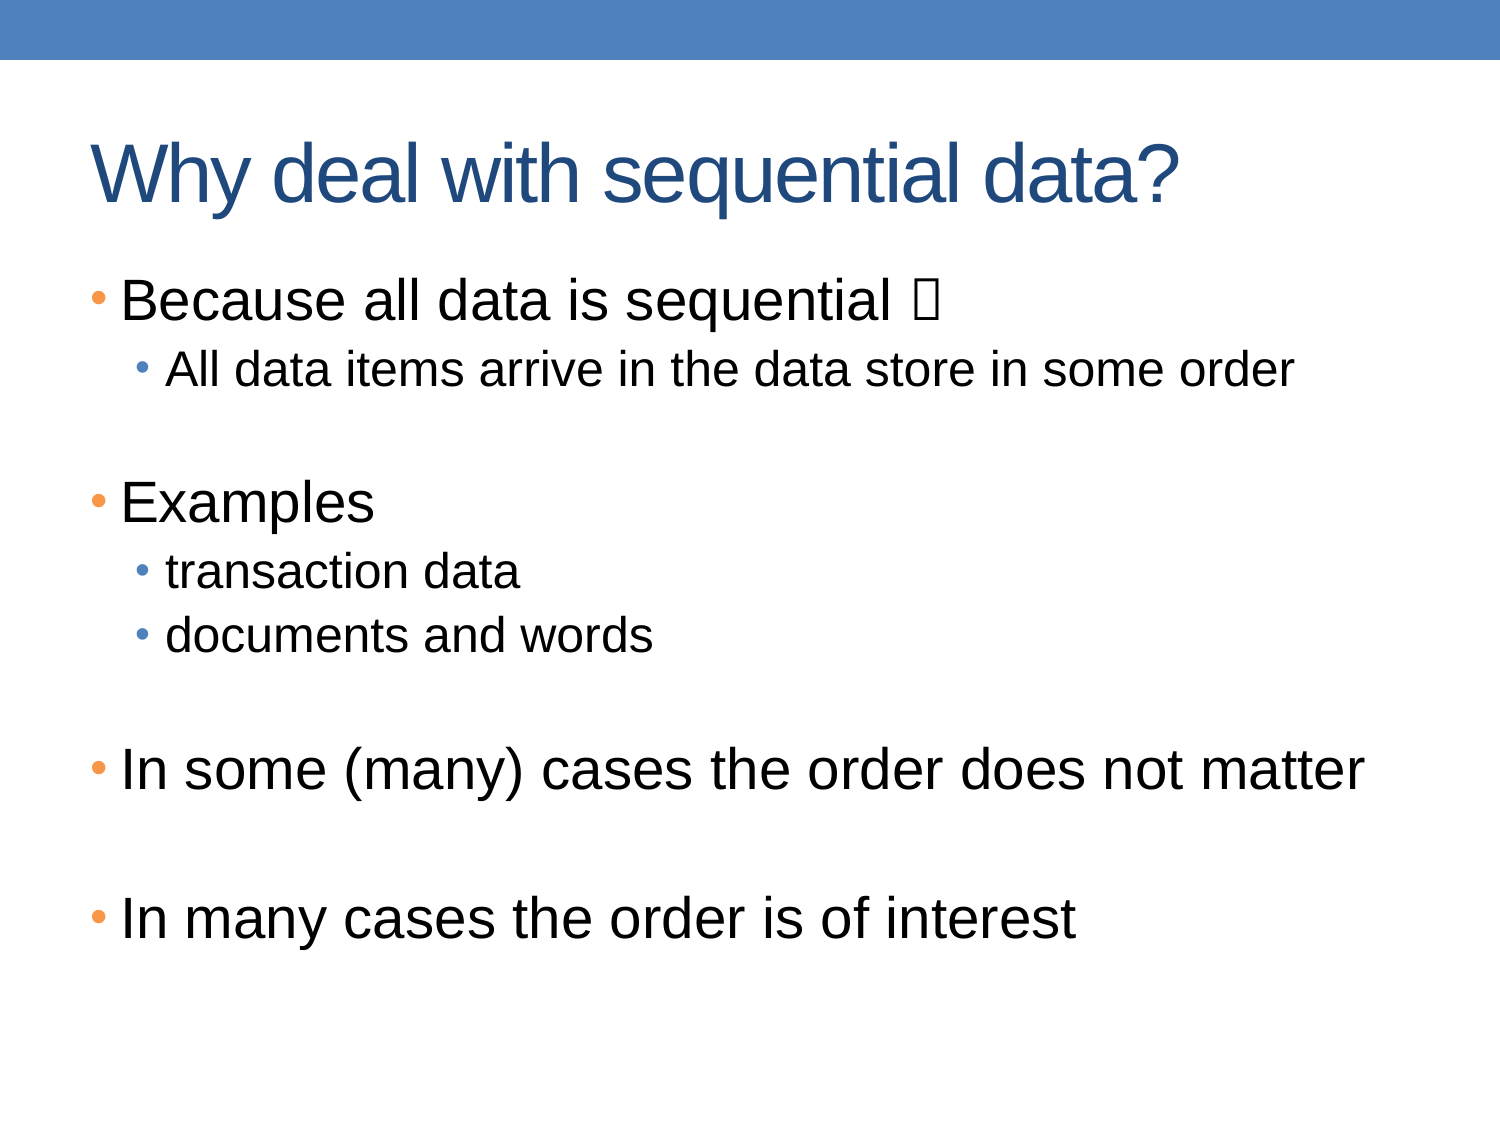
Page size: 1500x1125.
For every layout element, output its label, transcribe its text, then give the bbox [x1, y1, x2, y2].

title Why deal with sequential data? [75, 87, 1425, 250]
list Because all data is sequential  All data items arrive in the data store in some order Examples transaction data documents and words In some (many) cases the order does not matter In many cases the order is of interest [75, 262, 1425, 1063]
